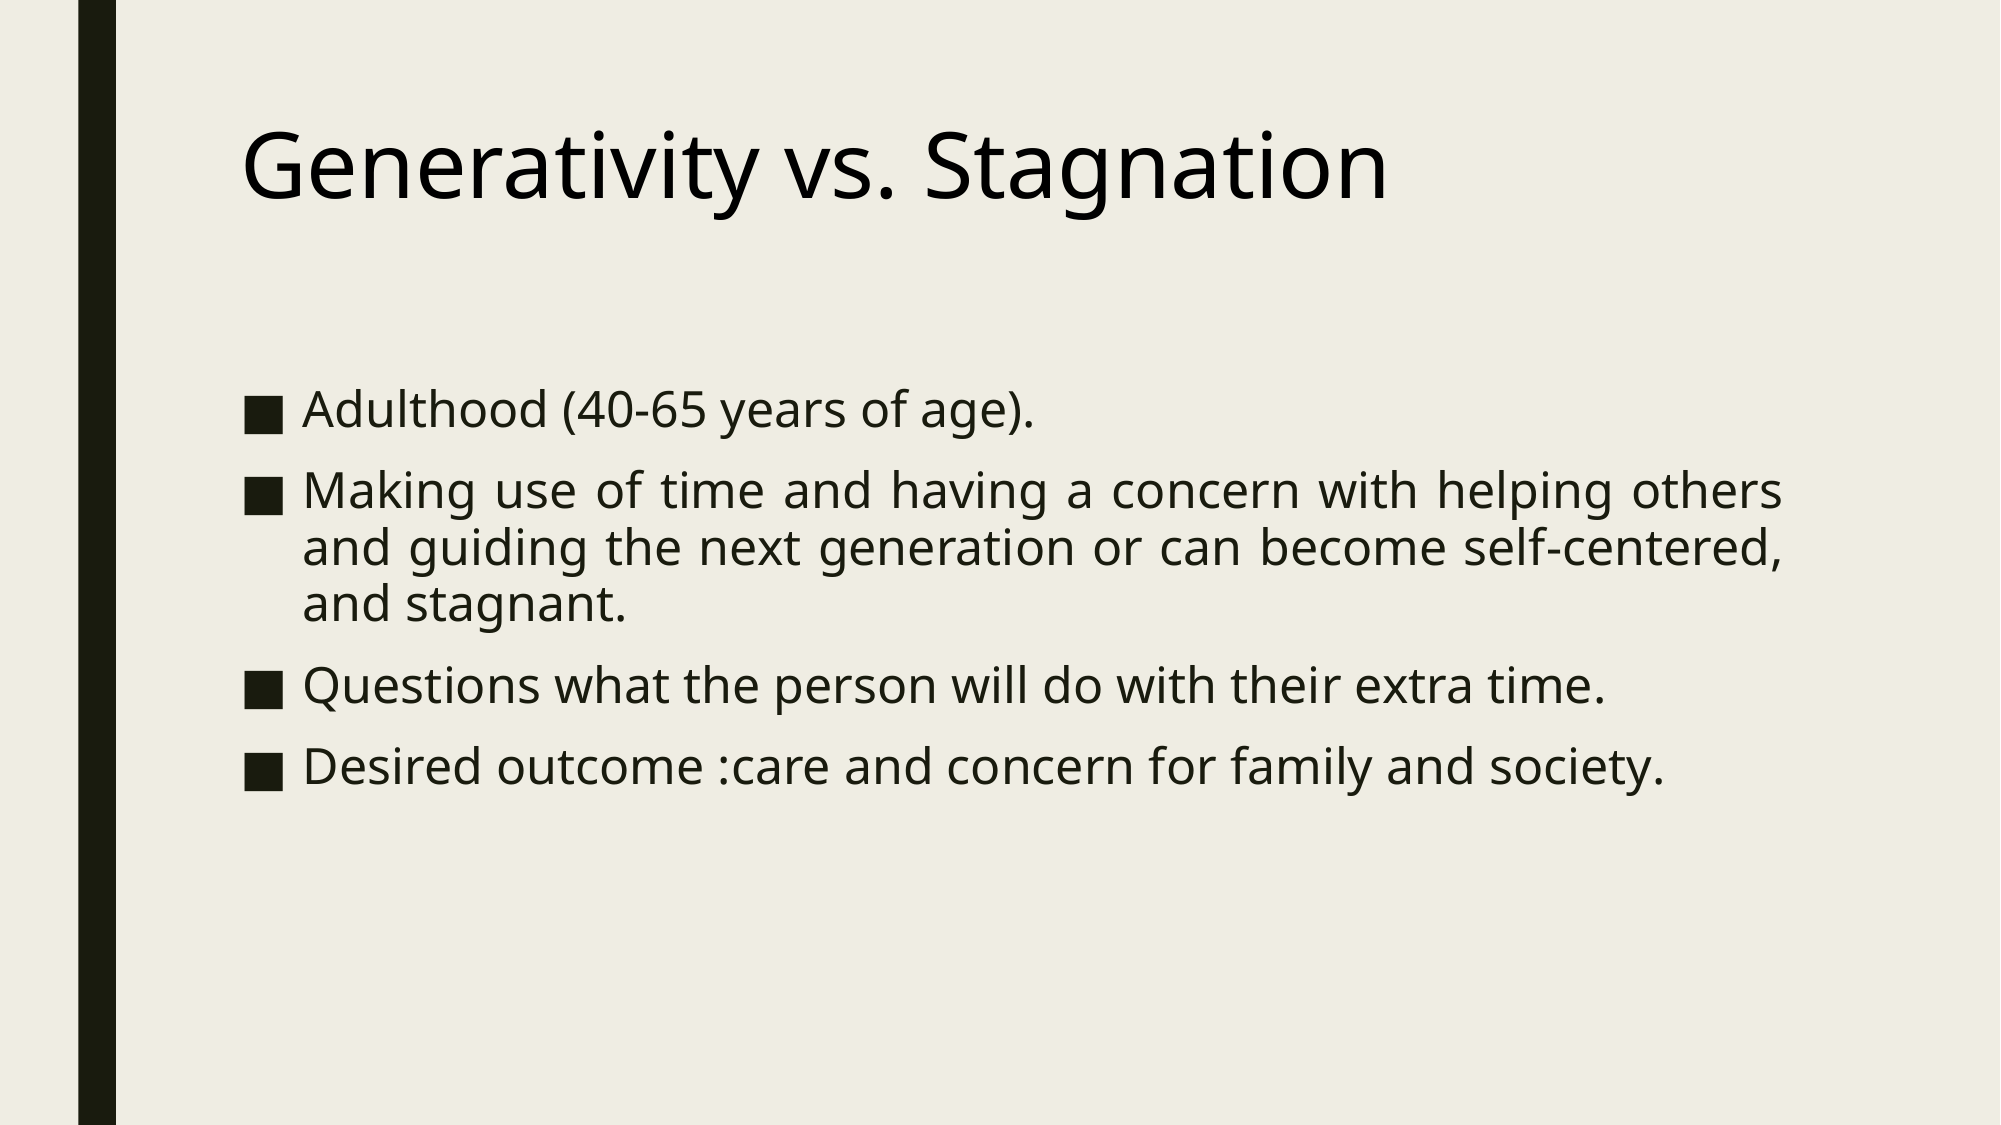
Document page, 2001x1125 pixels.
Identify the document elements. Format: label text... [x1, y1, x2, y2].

title Generativity vs. Stagnation [225, 112, 1800, 357]
list Adulthood (40-65 years of age). Making use of time and having a concern with helping others and guiding the next generation or can become self-centered, and stagnant. Questions what the person will do with their extra time. Desired outcome :care and concern for family and society. [225, 375, 1800, 963]
